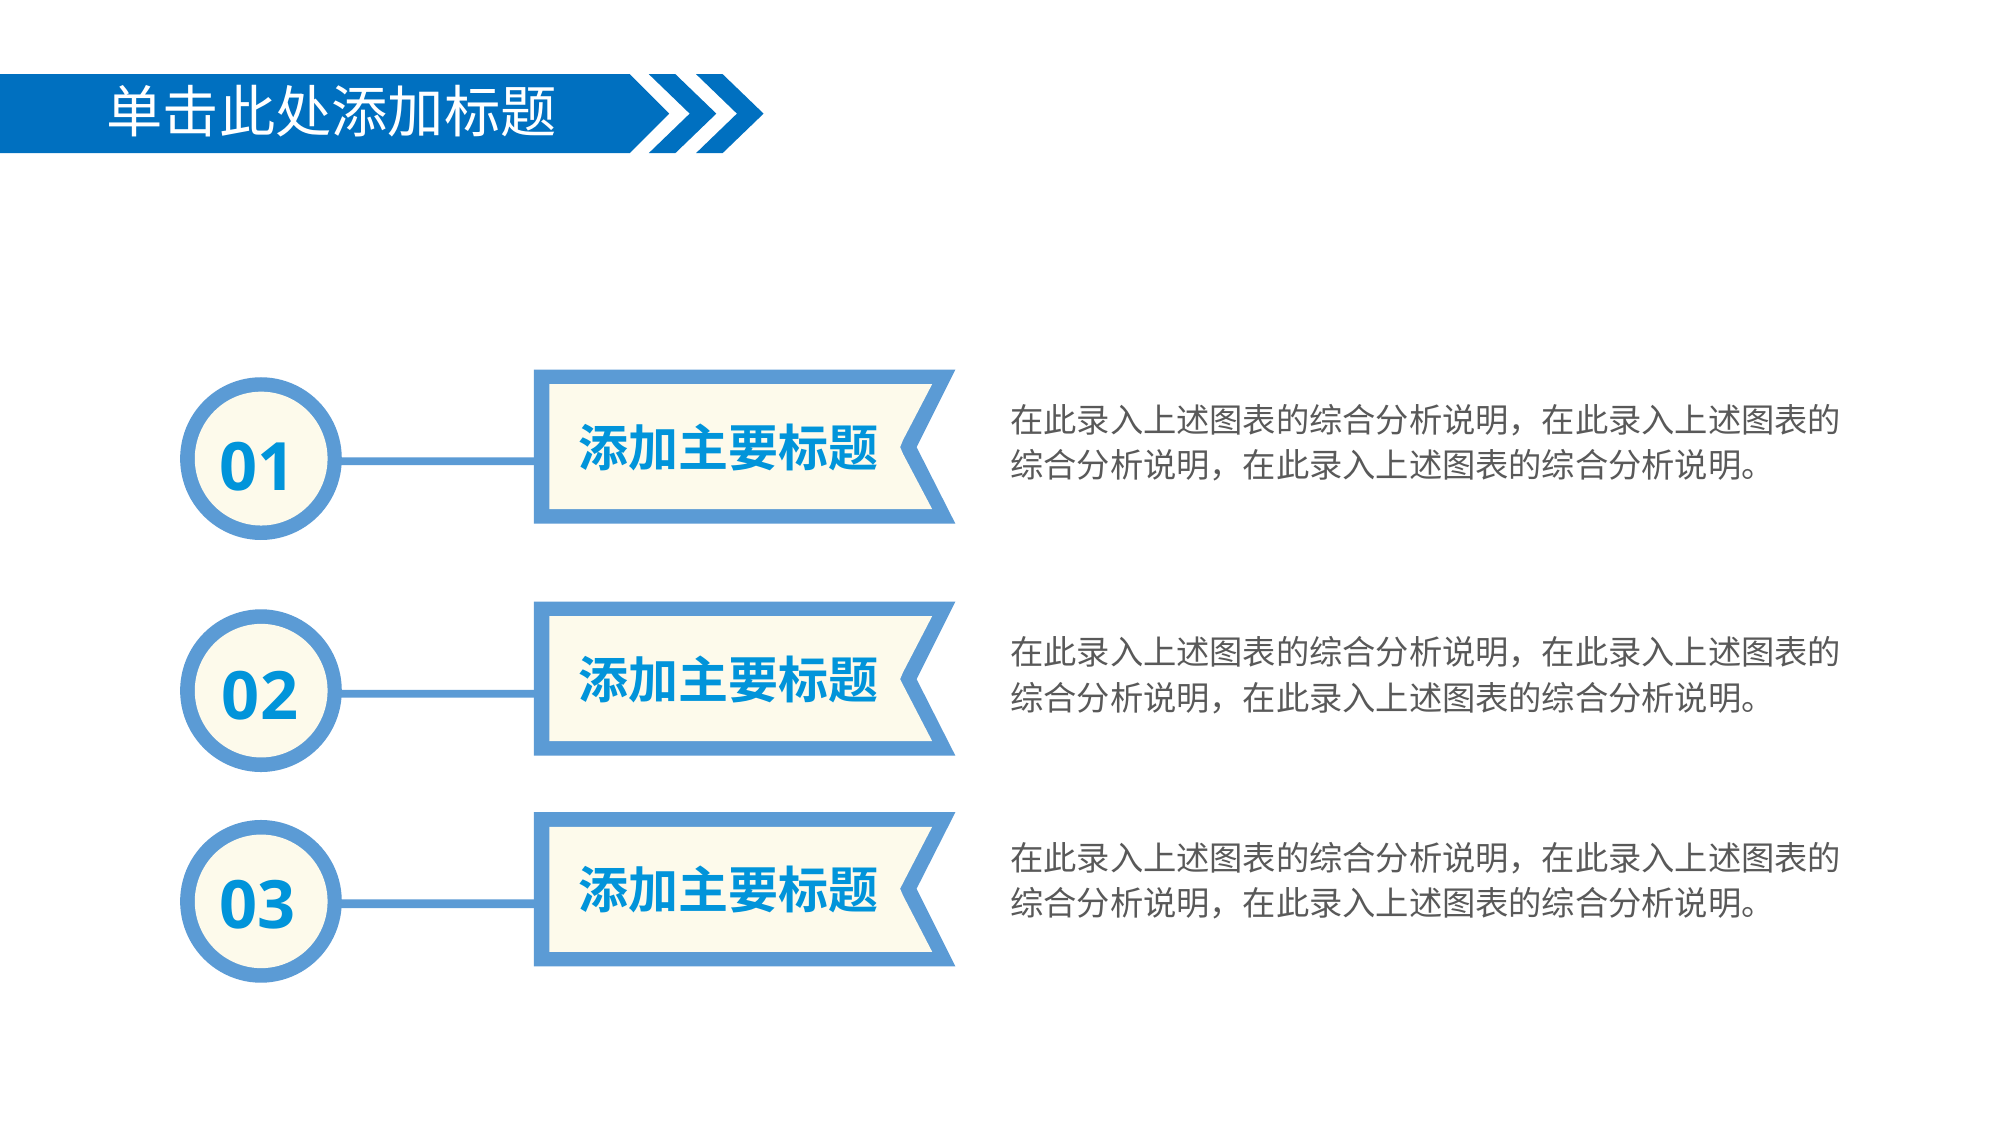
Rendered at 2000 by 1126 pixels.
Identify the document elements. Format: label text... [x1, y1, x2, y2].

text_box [179, 609, 343, 773]
text_box [646, 72, 719, 156]
text_box [348, 689, 528, 698]
text_box [348, 899, 528, 909]
text_box [627, 72, 672, 156]
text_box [179, 376, 343, 541]
text_box 在此录入上述图表的综合分析说明，在此录入上述图表的综合分析说明，在此录入上述图表的综合分析说明。 [995, 385, 1887, 492]
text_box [179, 819, 343, 983]
text_box 在此录入上述图表的综合分析说明，在此录入上述图表的综合分析说明，在此录入上述图表的综合分析说明。 [995, 823, 1887, 930]
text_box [533, 601, 956, 756]
text_box [694, 72, 766, 156]
text_box 在此录入上述图表的综合分析说明，在此录入上述图表的综合分析说明，在此录入上述图表的综合分析说明。 [995, 618, 1887, 725]
text_box [348, 457, 528, 466]
text_box 单击此处添加标题 [86, 66, 627, 161]
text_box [533, 369, 956, 524]
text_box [533, 811, 956, 967]
text_box [0, 72, 86, 156]
